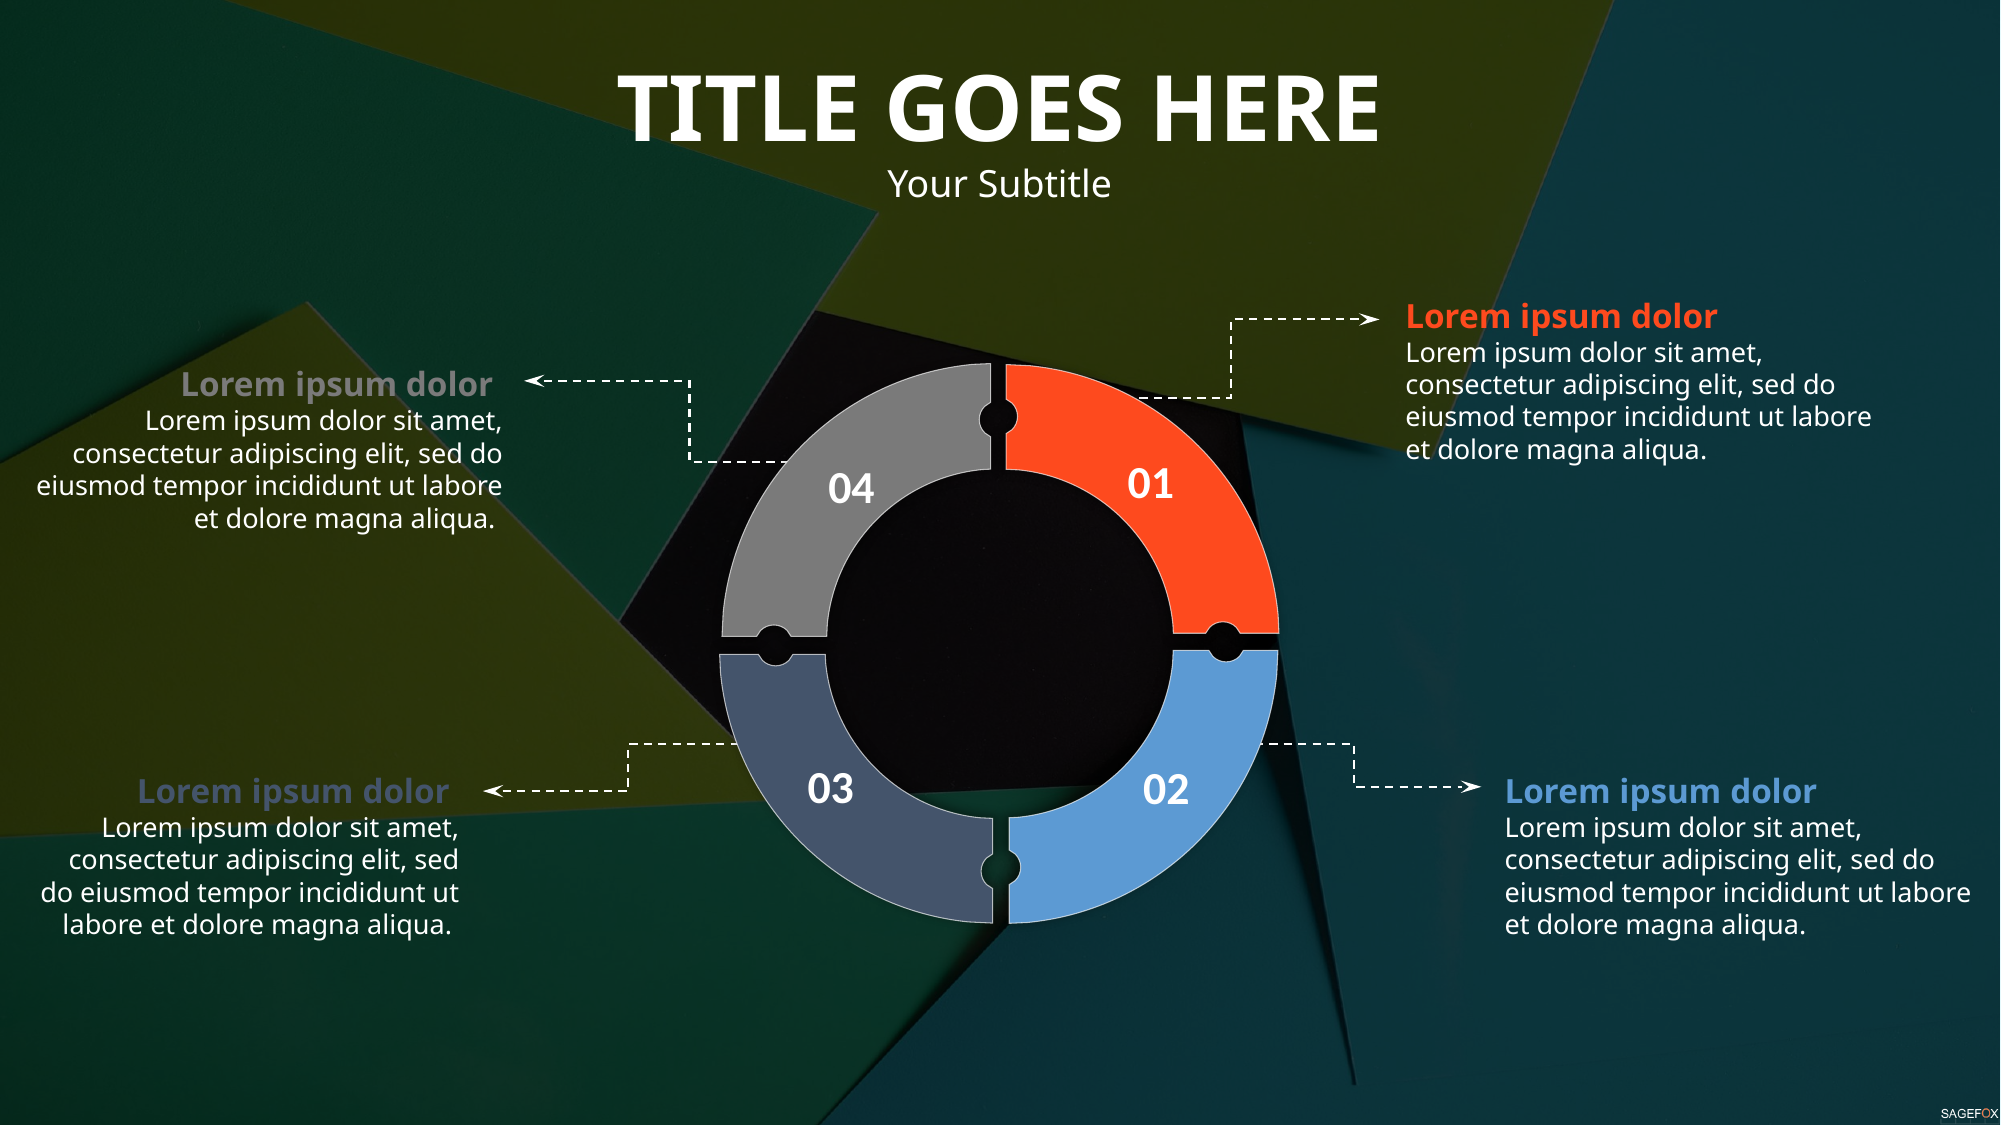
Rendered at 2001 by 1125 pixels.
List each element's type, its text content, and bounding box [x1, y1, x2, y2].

text_box TITLE GOES HERE Your Subtitle [548, 42, 1452, 212]
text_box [1278, 743, 1482, 787]
picture [0, 0, 2001, 1125]
text_box Lorem ipsum dolor Lorem ipsum dolor sit amet, consectetur adipiscing elit, sed do eiusmod tempor incididunt ut labore et dolore magna aliqua. [15, 358, 513, 539]
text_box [1006, 364, 1279, 634]
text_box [721, 363, 991, 637]
text_box Lorem ipsum dolor Lorem ipsum dolor sit amet, consectetur adipiscing elit, sed do eiusmod tempor incididunt ut labore et dolore magna aliqua. [23, 765, 469, 946]
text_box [523, 380, 721, 463]
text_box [482, 744, 719, 792]
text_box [719, 654, 993, 924]
text_box Lorem ipsum dolor Lorem ipsum dolor sit amet, consectetur adipiscing elit, sed do eiusmod tempor incididunt ut labore et dolore magna aliqua. [1395, 289, 1889, 470]
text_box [1081, 319, 1380, 398]
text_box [1009, 650, 1278, 924]
text_box Lorem ipsum dolor Lorem ipsum dolor sit amet, consectetur adipiscing elit, sed do eiusmod tempor incididunt ut labore et dolore magna aliqua. [1494, 765, 1988, 946]
